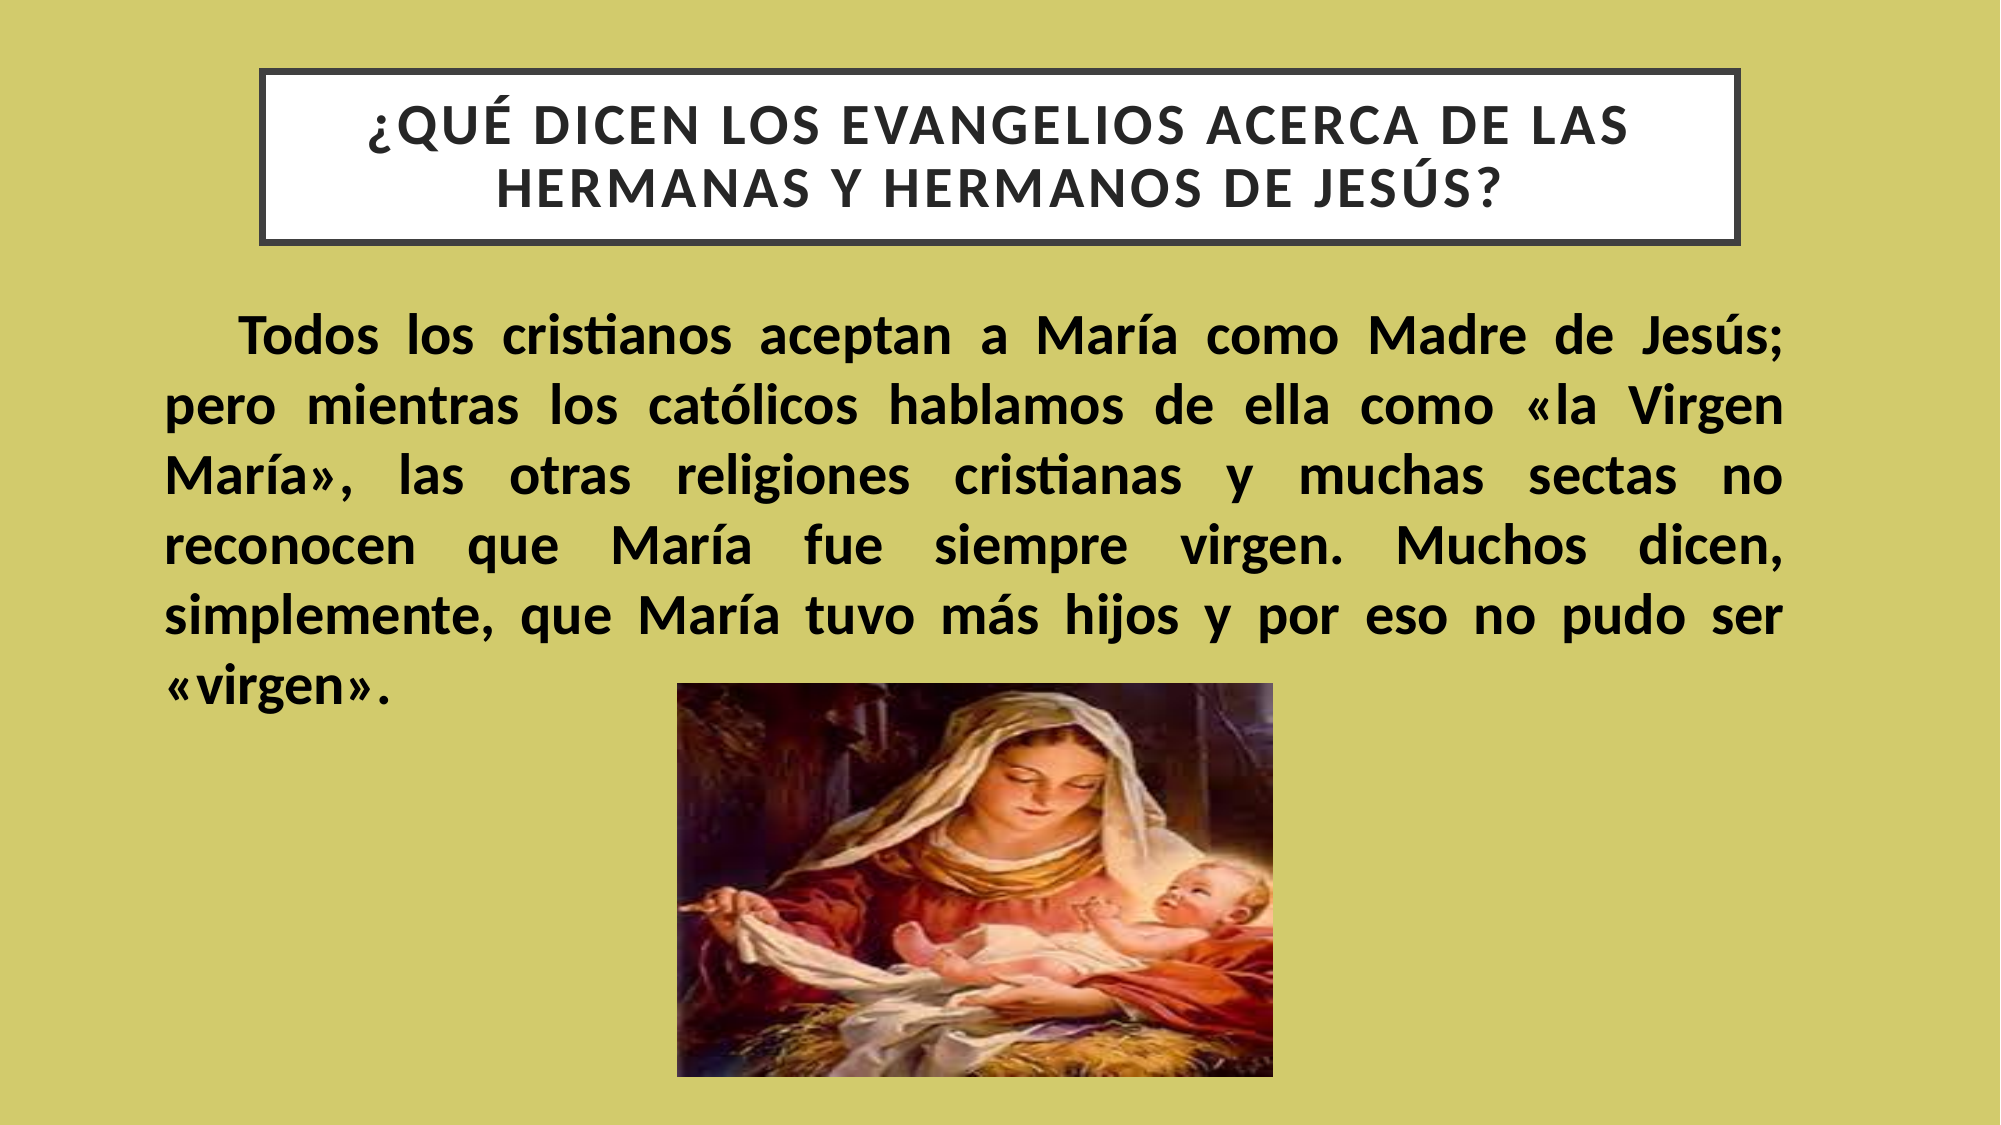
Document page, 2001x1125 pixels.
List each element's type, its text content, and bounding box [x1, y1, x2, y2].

picture [677, 683, 1273, 1078]
text_box Todos los cristianos aceptan a María como Madre de Jesús; pero mientras los católicos hablamos de ella como «la Virgen María», las otras religiones cristianas y muchas sectas no reconocen que María fue siempre virgen. Muchos dicen, simplemente, que María tuvo más hijos y por eso no pudo ser «virgen». [149, 288, 1800, 724]
title ¿Qué dicen los evangelios acerca de las hermanas y hermanos de Jesús? [259, 68, 1741, 246]
